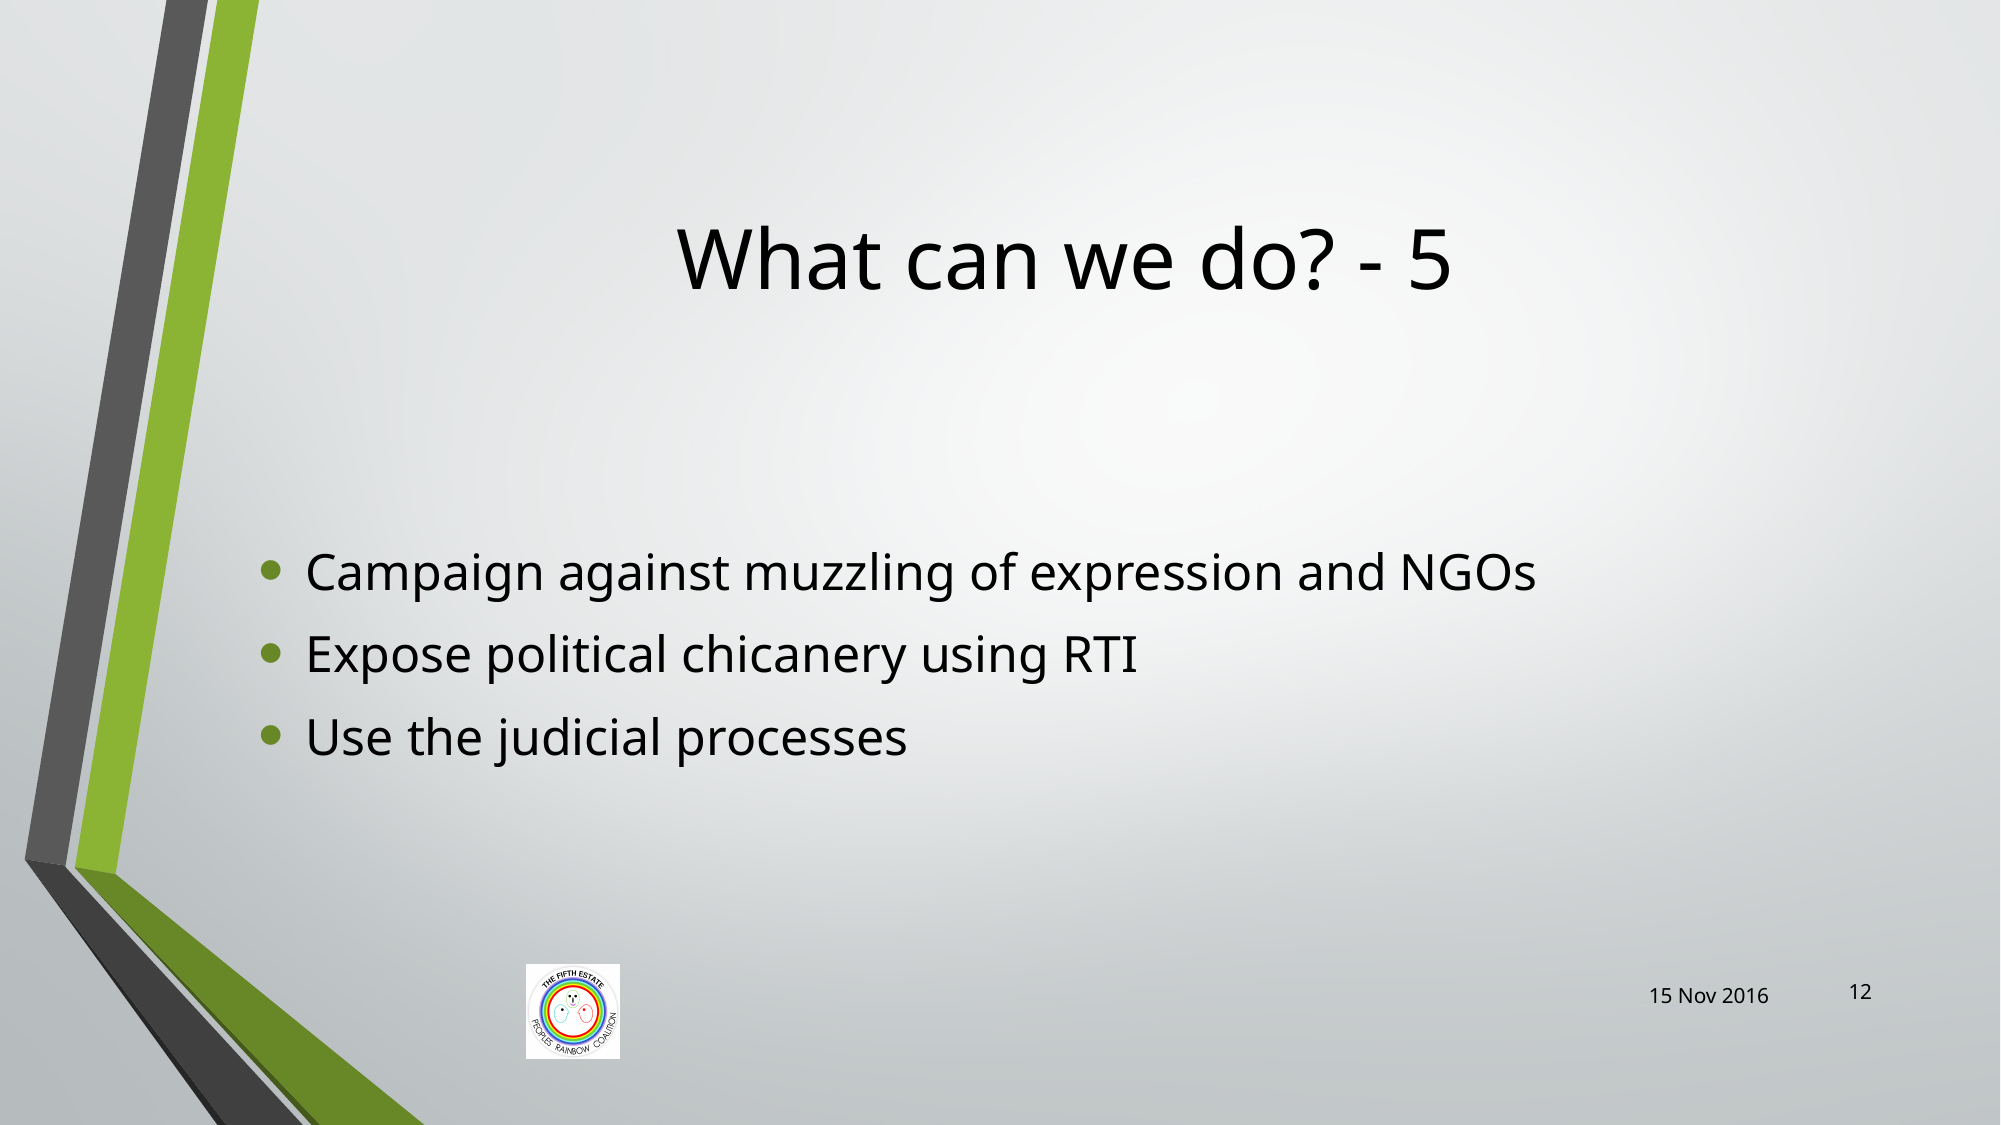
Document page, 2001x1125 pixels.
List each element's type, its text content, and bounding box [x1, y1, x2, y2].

title What can we do? - 5 [243, 112, 1887, 400]
footer [421, 965, 1584, 1025]
picture [526, 1025, 620, 1059]
slide_number 12 [1796, 962, 1887, 1023]
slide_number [1596, 965, 1784, 1025]
list Campaign against muzzling of expression and NGOs Expose political chicanery using RTI Use the judicial processes [243, 437, 1887, 950]
